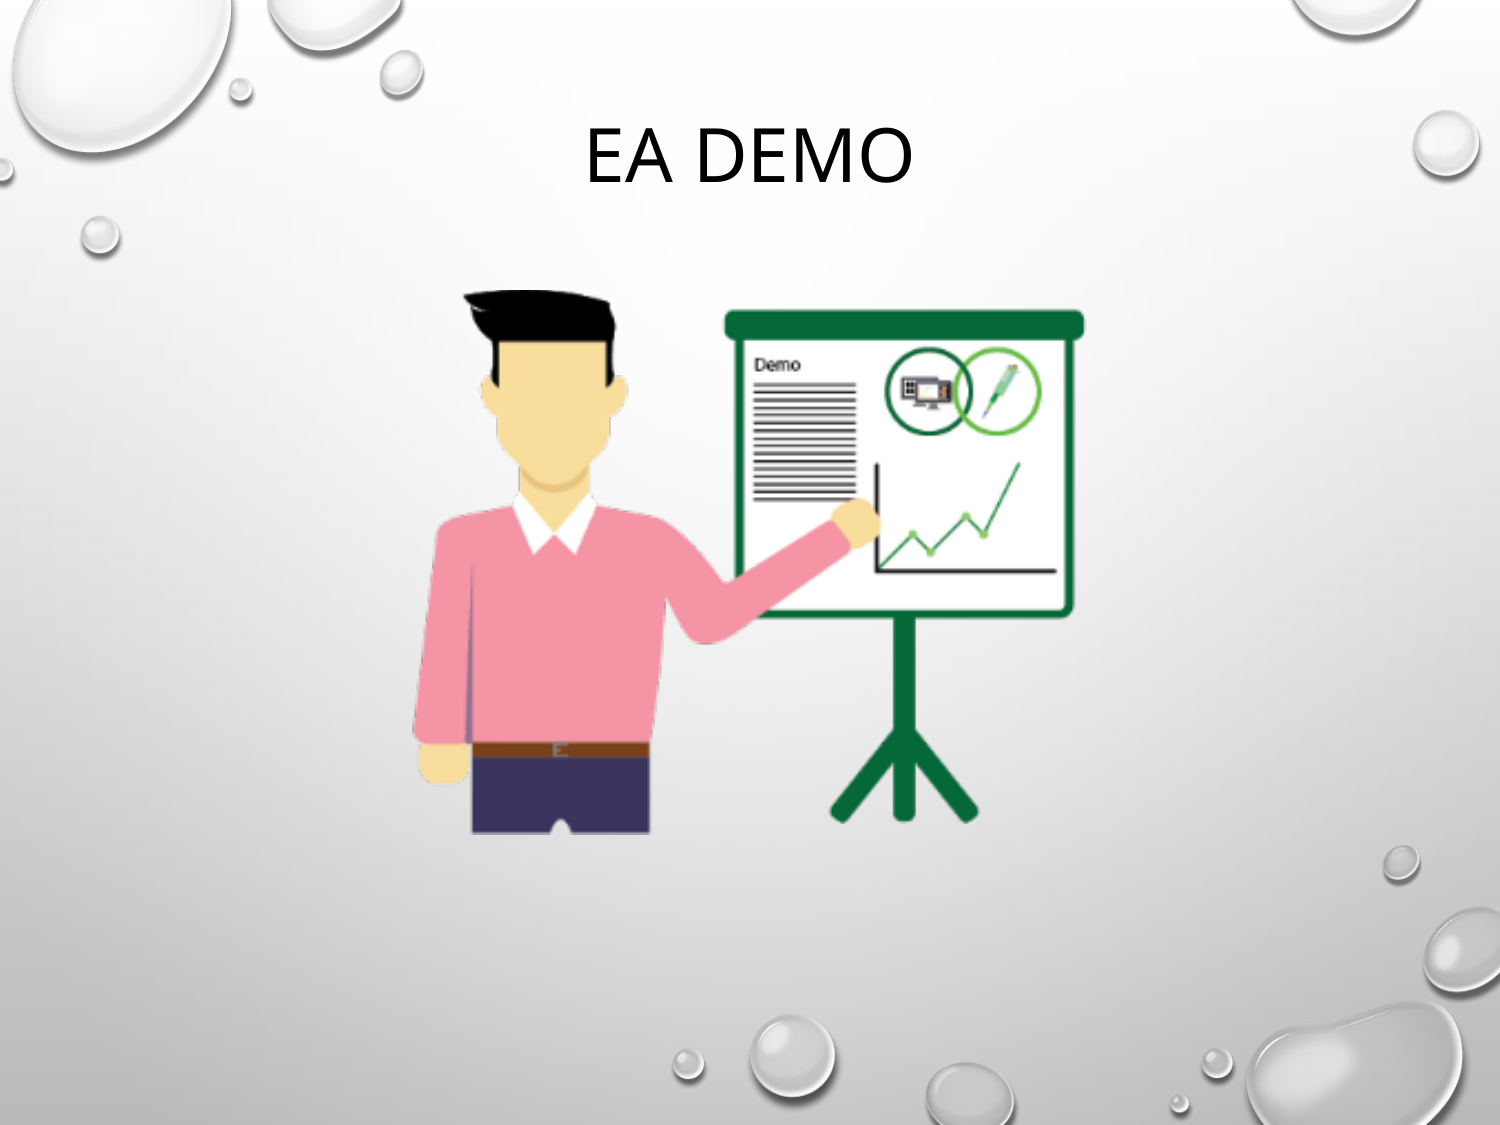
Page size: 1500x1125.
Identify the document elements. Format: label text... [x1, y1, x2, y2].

title EA Demo [112, 101, 1388, 215]
picture [0, 0, 1500, 1125]
